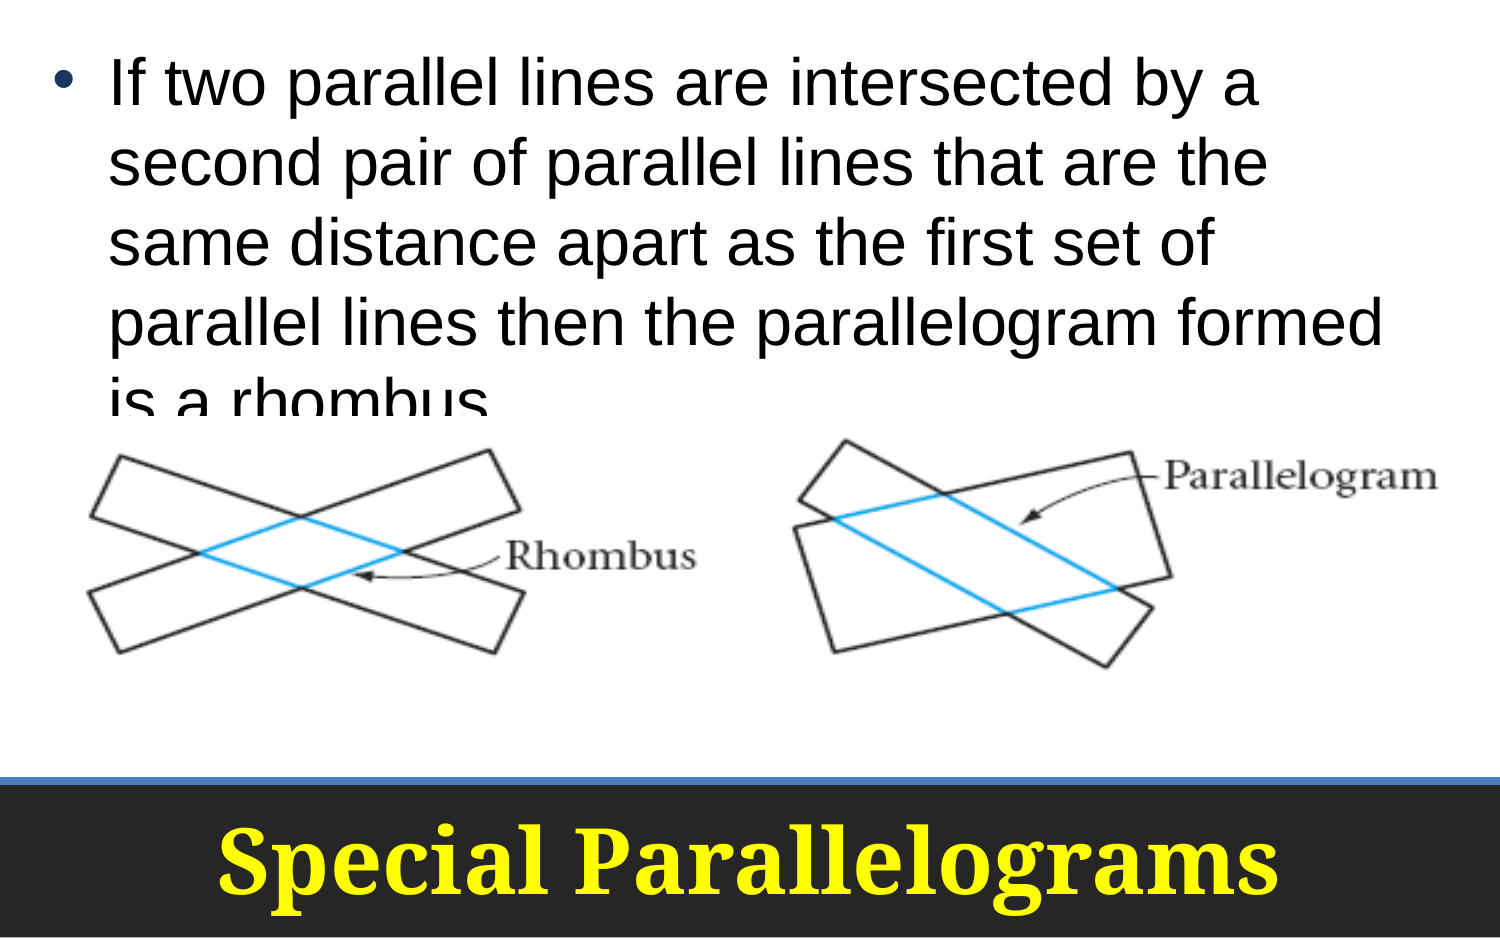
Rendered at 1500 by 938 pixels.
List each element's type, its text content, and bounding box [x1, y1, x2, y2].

picture [49, 416, 1476, 704]
list If two parallel lines are intersected by a second pair of parallel lines that are the same distance apart as the first set of parallel lines then the parallelogram formed is a rhombus. [37, 31, 1463, 771]
title Special Parallelograms [37, 781, 1463, 938]
